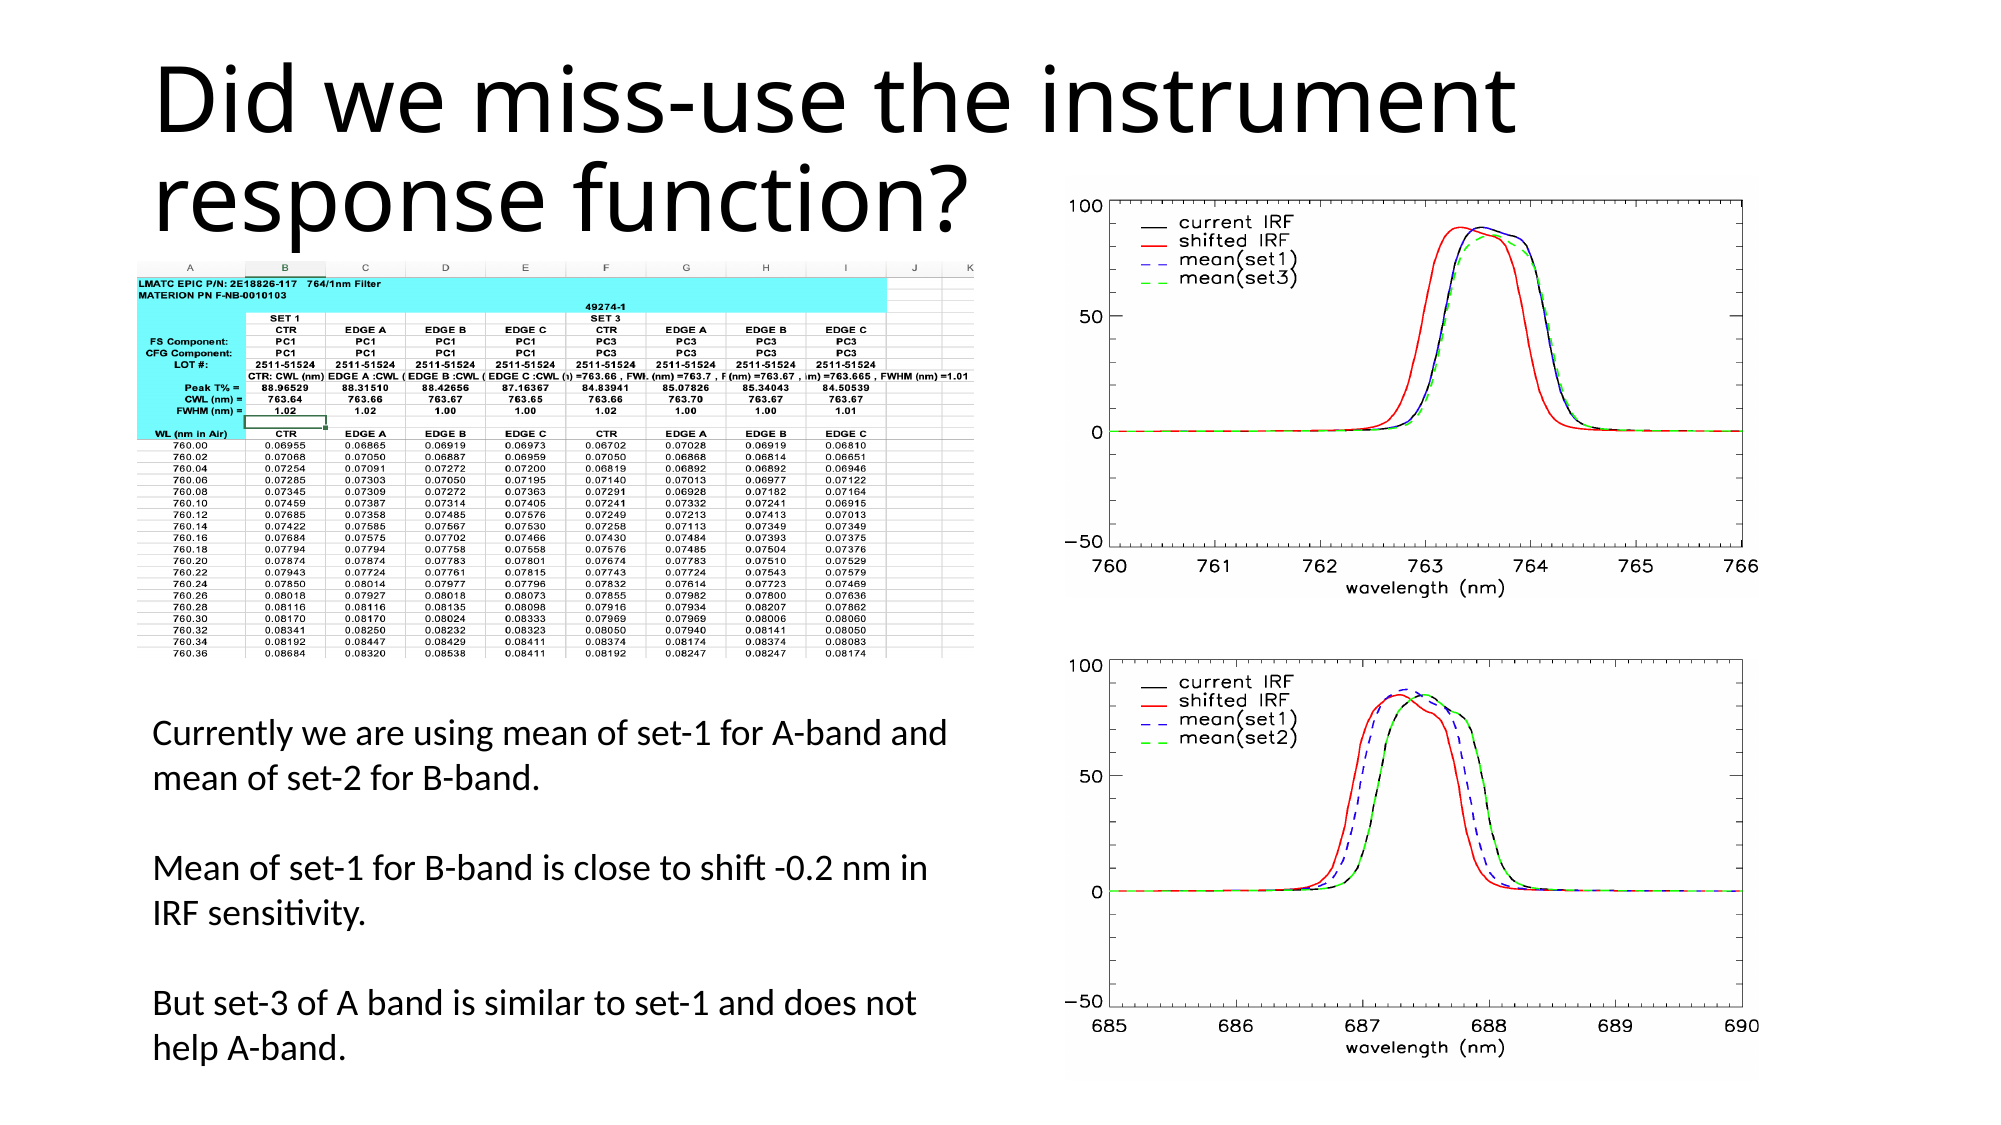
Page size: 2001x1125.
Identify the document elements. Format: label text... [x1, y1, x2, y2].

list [1065, 659, 1759, 1081]
picture [1065, 175, 1759, 598]
title Did we miss-use the instrument response function? [137, 43, 1863, 262]
text_box Currently we are using mean of set-1 for A-band and mean of set-2 for B-band. Mean of set-1 for B-band is close to shift -0.2 nm in IRF sensitivity. But set-3 of A band is similar to set-1 and does not help A-band. [137, 700, 974, 1076]
picture [137, 261, 974, 658]
